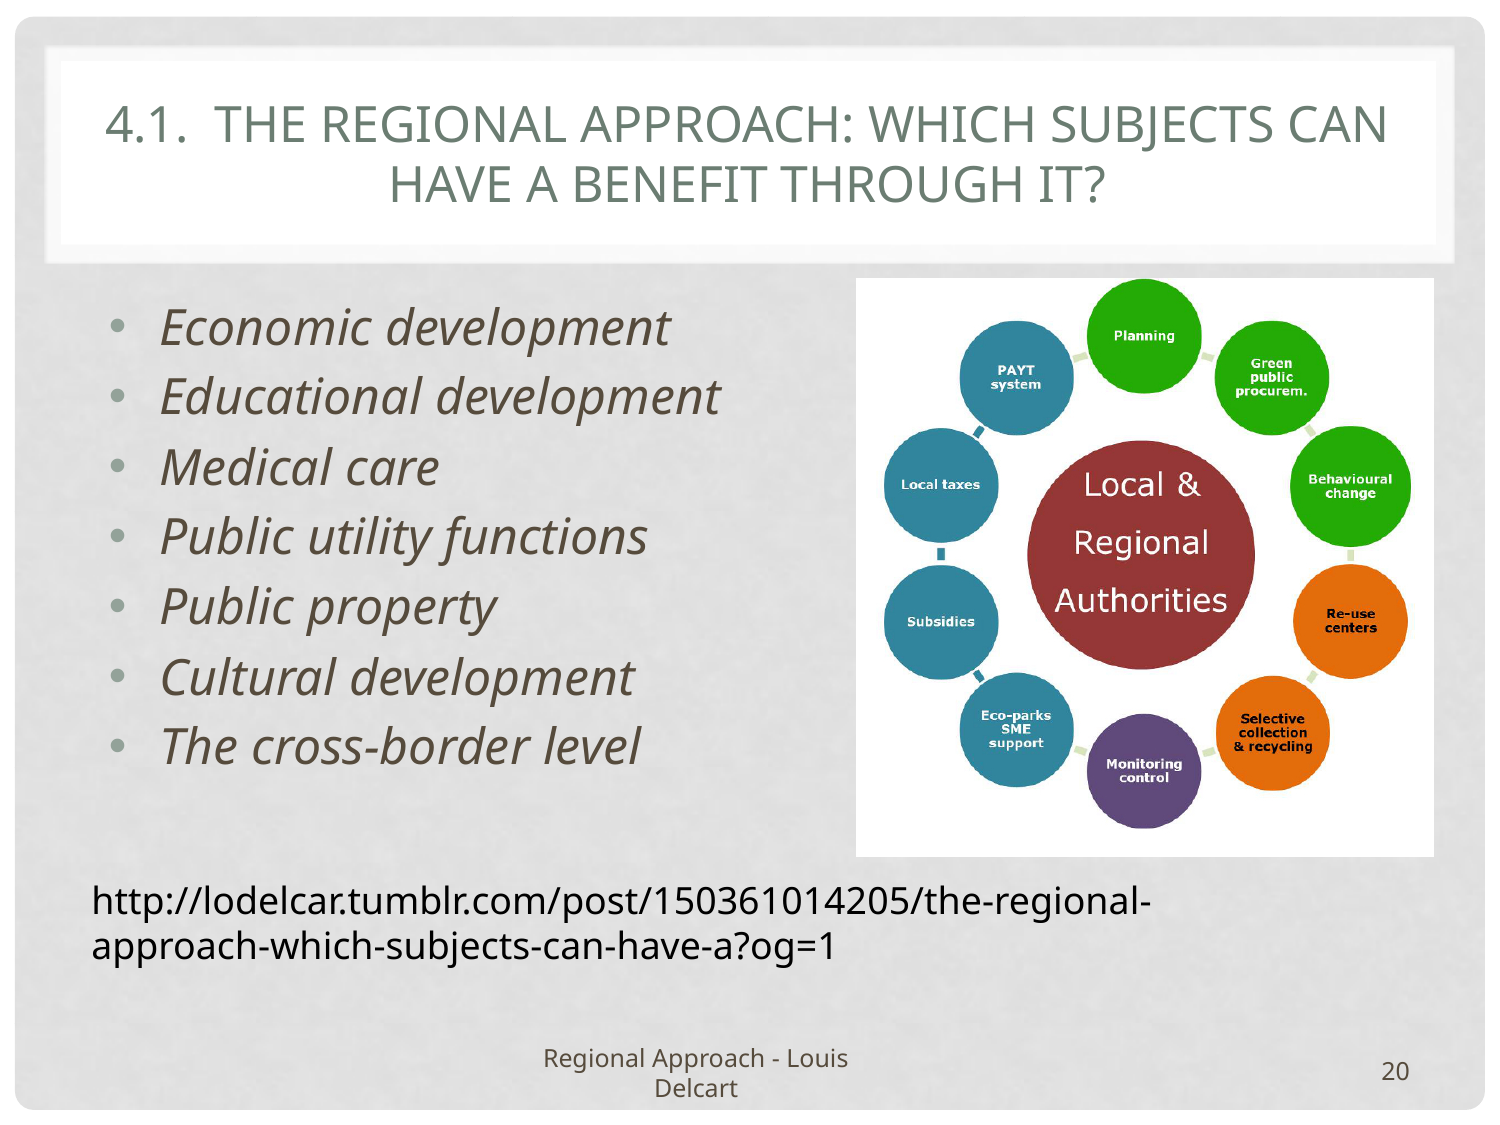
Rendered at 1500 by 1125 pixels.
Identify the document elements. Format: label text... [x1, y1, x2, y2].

list Economic development Educational development Medical care Public utility functions Public property Cultural development The cross-border level [75, 287, 1425, 1005]
slide_number 20 [1074, 1042, 1425, 1103]
footer Regional Approach - Louis Delcart [512, 1042, 880, 1103]
text_box http://lodelcar.tumblr.com/post/150361014205/the-regional-approach-which-subjects-can-have-a?og=1 [76, 869, 1341, 975]
picture [856, 278, 1435, 857]
title 4.1. THE REGIONAL APPROACH: WHICH SUBJECTS CAN HAVE A BENEFIT THROUGH IT? [69, 66, 1425, 238]
